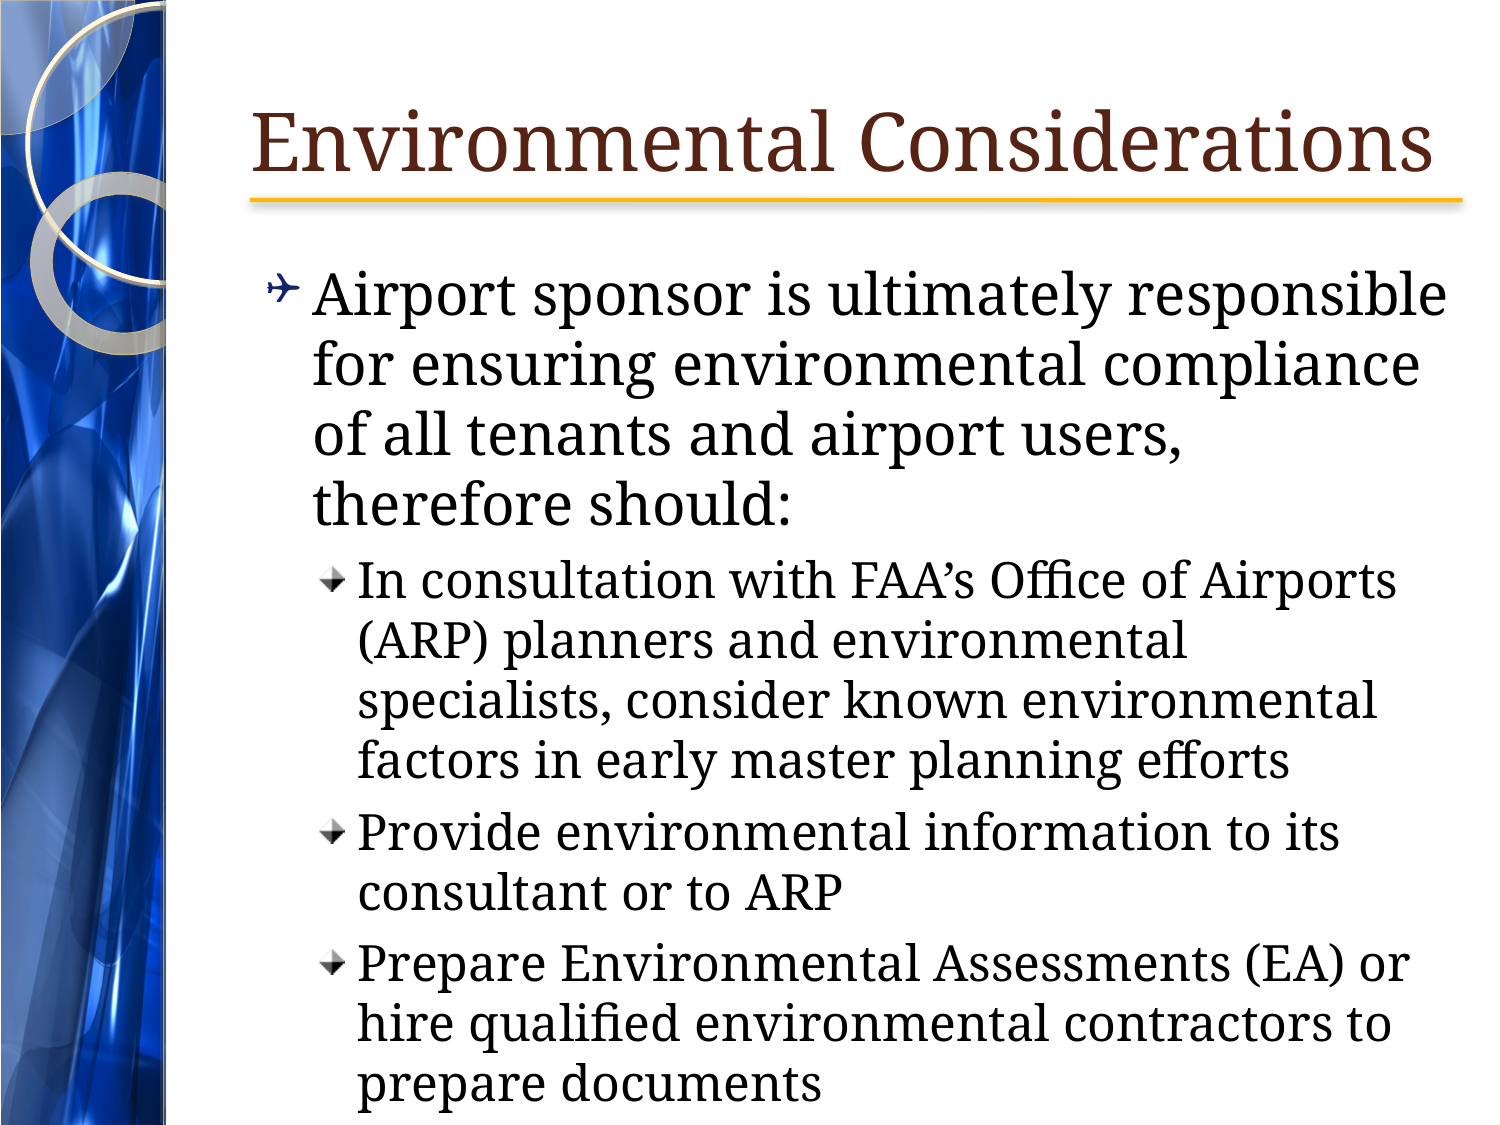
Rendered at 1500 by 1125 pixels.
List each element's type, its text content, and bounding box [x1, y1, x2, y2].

picture [318, 948, 345, 975]
picture [318, 817, 345, 844]
picture [62, 195, 160, 280]
picture [53, 239, 160, 332]
list Airport sponsor is ultimately responsible for ensuring environmental compliance of all tenants and airport users, therefore should: In consultation with FAA’s Office of Airports (ARP) planners and environmental specialists, consider known environmental factors in early master planning efforts Provide environmental information to its consultant or to ARP Prepare Environmental Assessments (EA) or hire qualified environmental contractors to prepare documents [237, 249, 1468, 1076]
picture [136, 0, 160, 4]
picture [318, 565, 345, 592]
picture [0, 134, 166, 1125]
picture [31, 11, 160, 207]
title Environmental Considerations [235, 45, 1466, 233]
